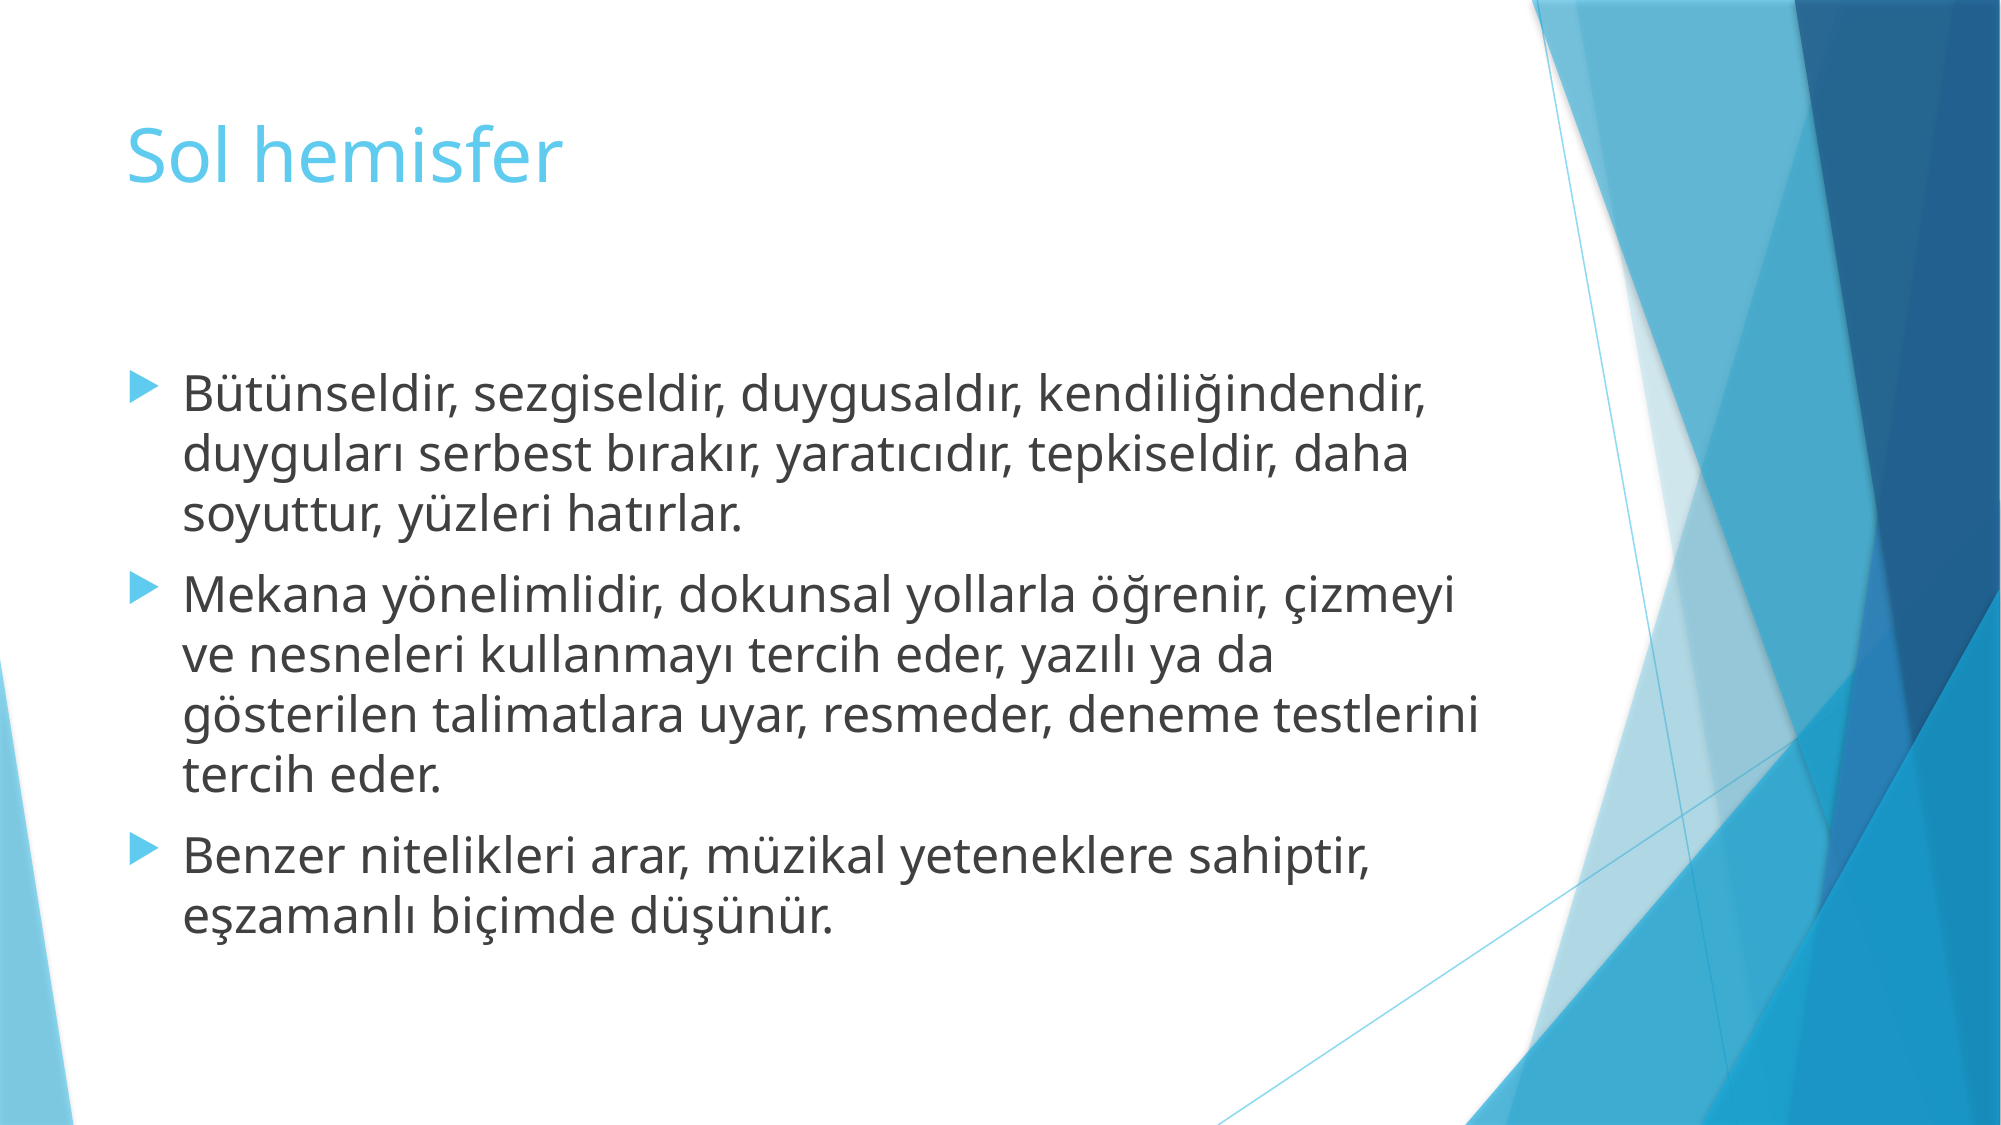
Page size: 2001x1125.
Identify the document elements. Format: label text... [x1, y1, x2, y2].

title Sol hemisfer [111, 99, 1522, 317]
list Bütünseldir, sezgiseldir, duygusaldır, kendiliğindendir, duyguları serbest bırakır, yaratıcıdır, tepkiseldir, daha soyuttur, yüzleri hatırlar. Mekana yönelimlidir, dokunsal yollarla öğrenir, çizmeyi ve nesneleri kullanmayı tercih eder, yazılı ya da gösterilen talimatlara uyar, resmeder, deneme testlerini tercih eder. Benzer nitelikleri arar, müzikal yeteneklere sahiptir, eşzamanlı biçimde düşünür. [111, 354, 1522, 992]
